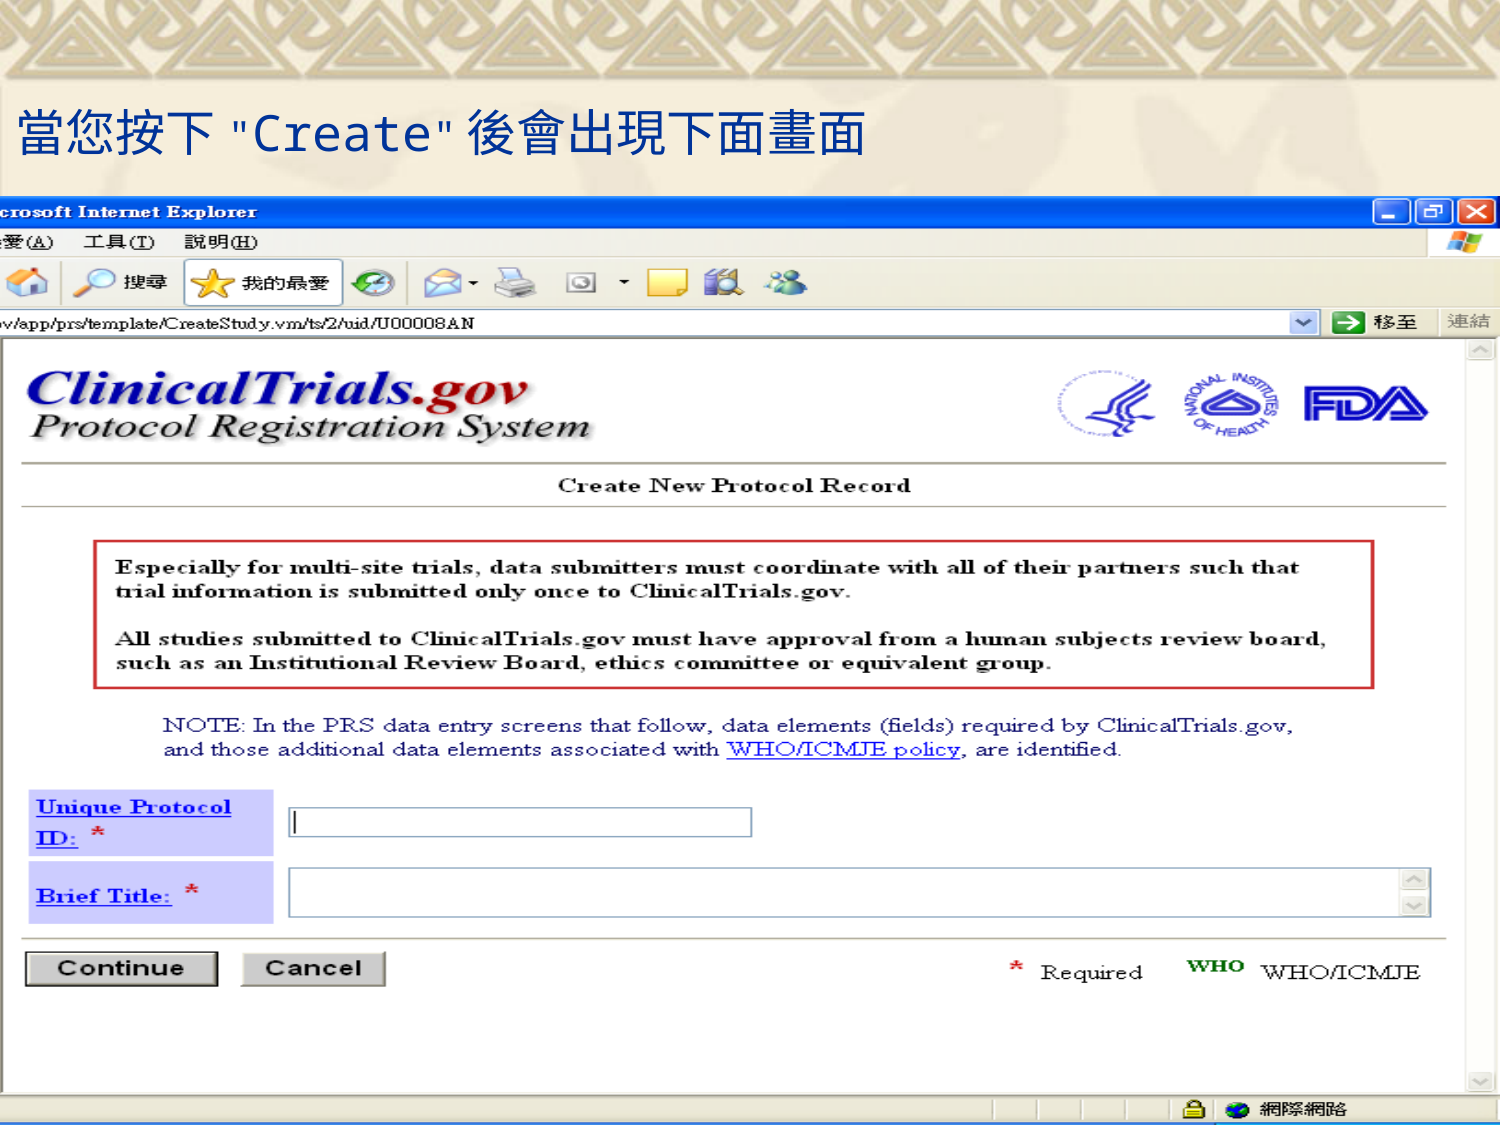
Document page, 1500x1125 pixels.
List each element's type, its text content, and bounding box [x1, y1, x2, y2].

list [0, 196, 1500, 1125]
picture [0, 0, 1500, 196]
title 當您按下"Create"後會出現下面畫面 [0, 78, 1401, 185]
